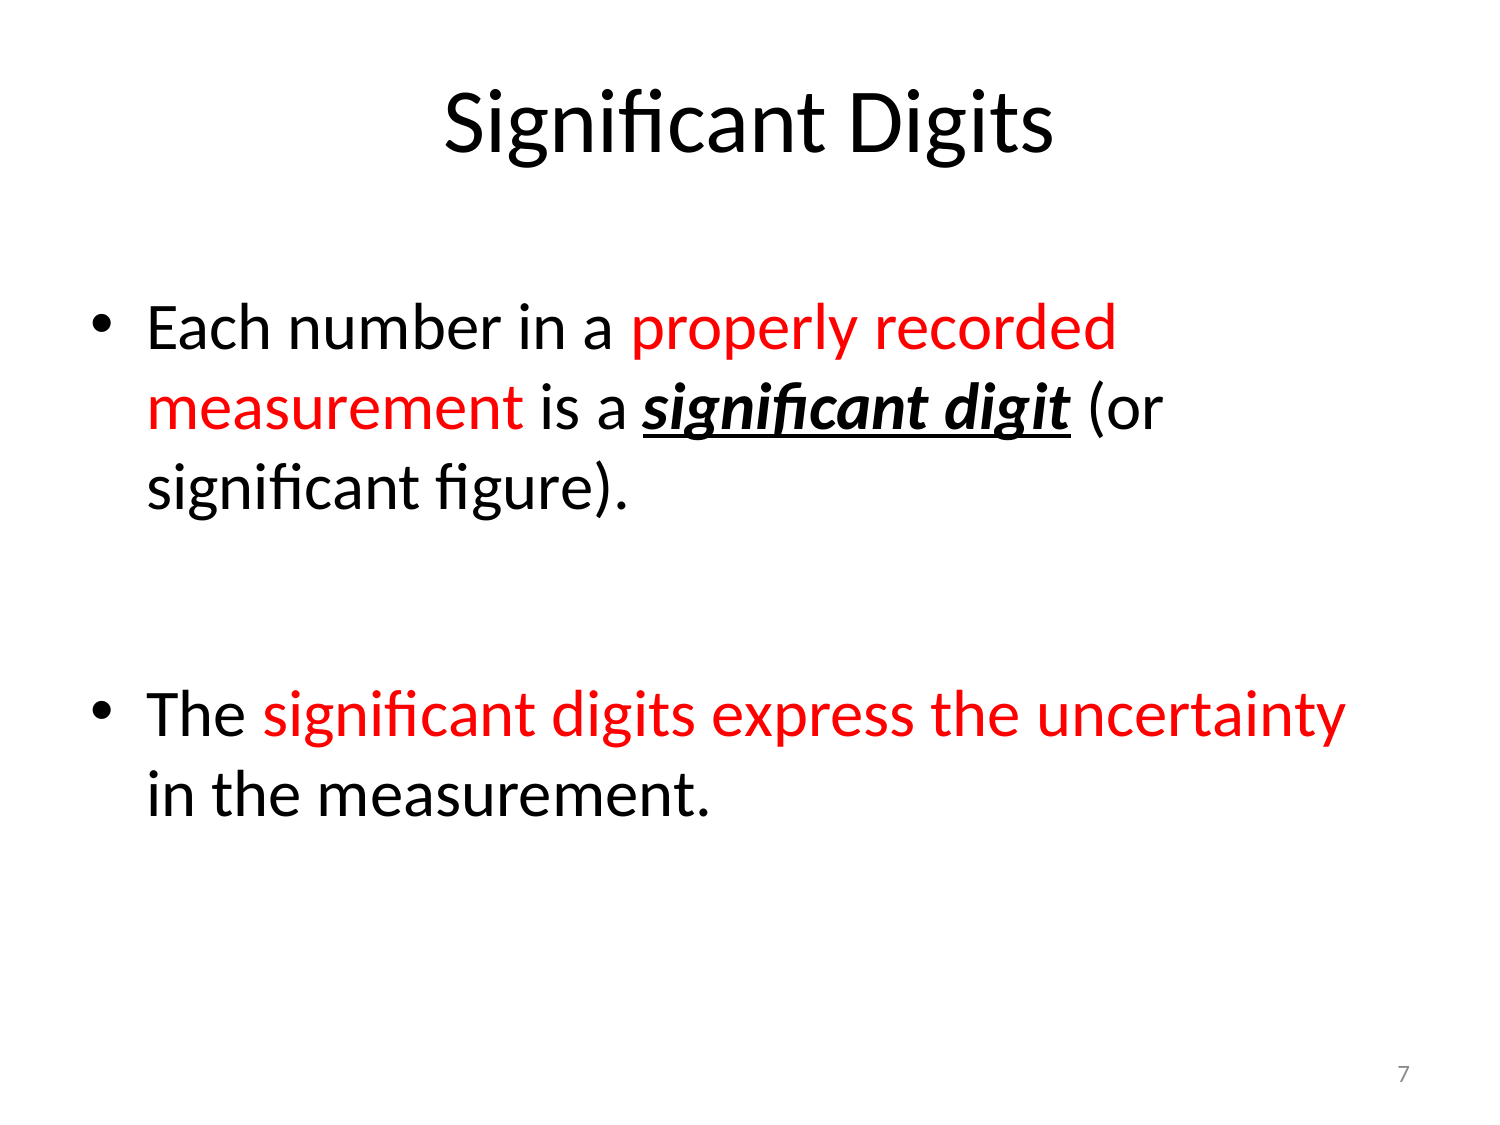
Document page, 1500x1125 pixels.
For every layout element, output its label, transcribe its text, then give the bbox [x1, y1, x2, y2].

title Significant Digits [75, 45, 1425, 188]
list Each number in a properly recorded measurement is a significant digit (or significant figure). The significant digits express the uncertainty in the measurement. [75, 275, 1425, 1038]
slide_number 7 [1074, 1042, 1425, 1103]
